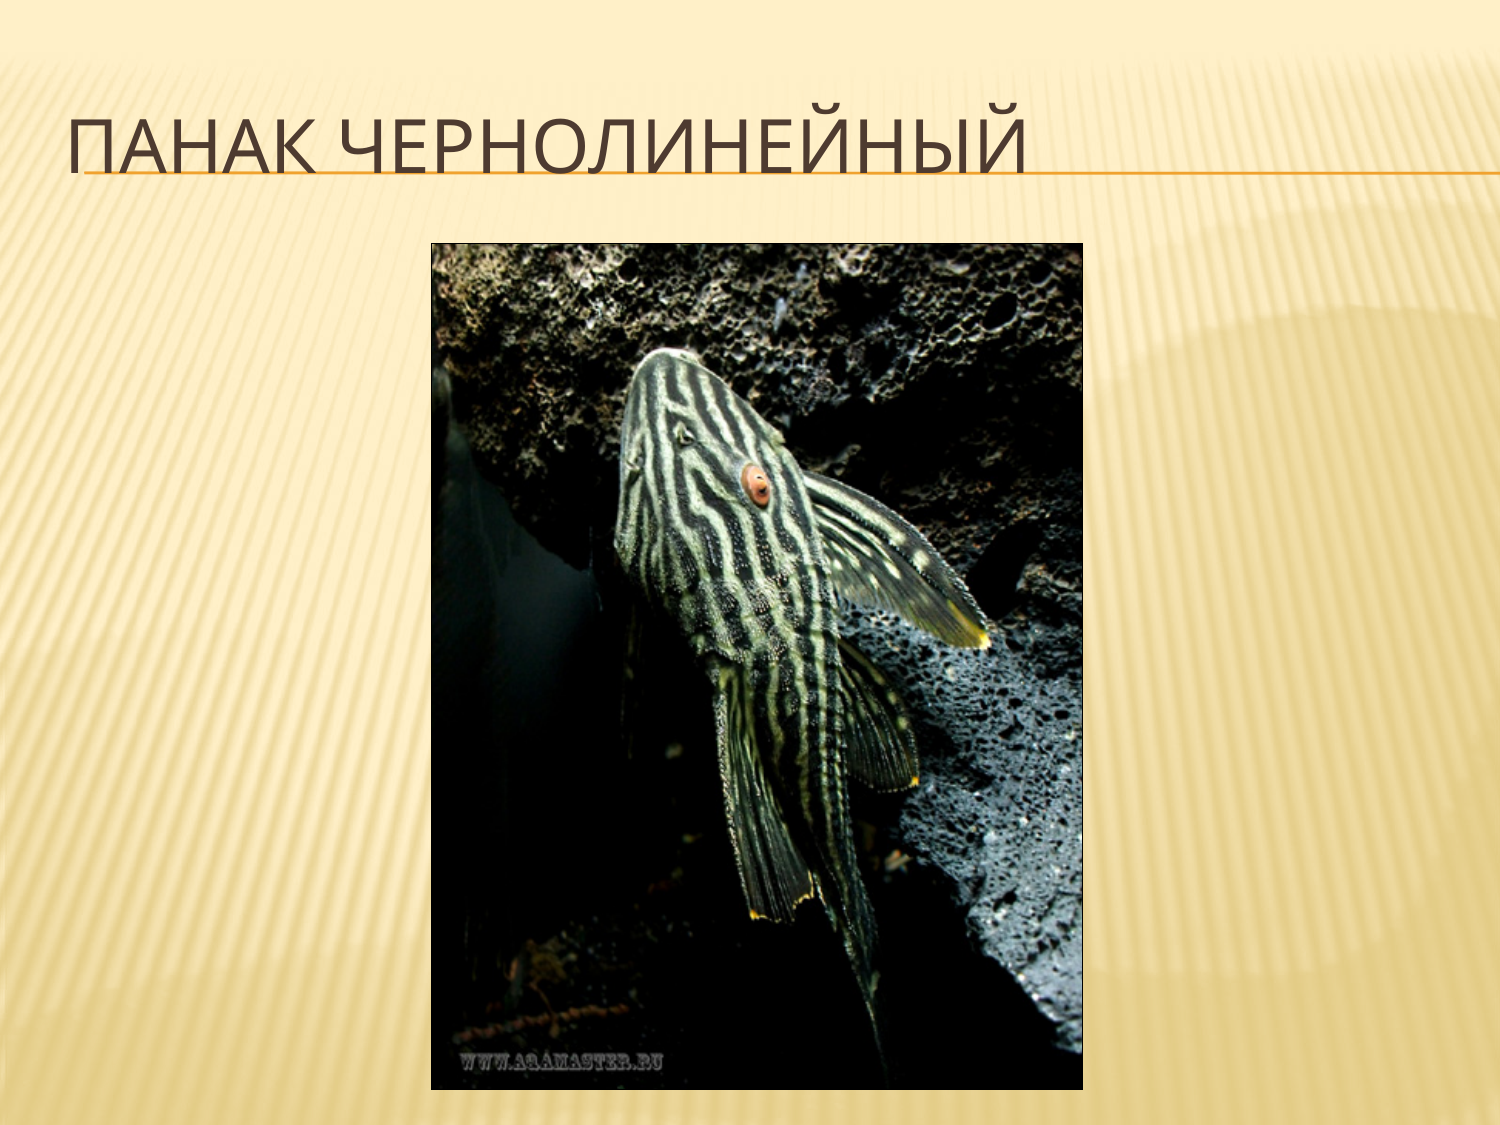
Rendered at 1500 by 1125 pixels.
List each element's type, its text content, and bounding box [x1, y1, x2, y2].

title Панак чернолинейный [50, 75, 1475, 213]
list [430, 243, 1083, 1091]
